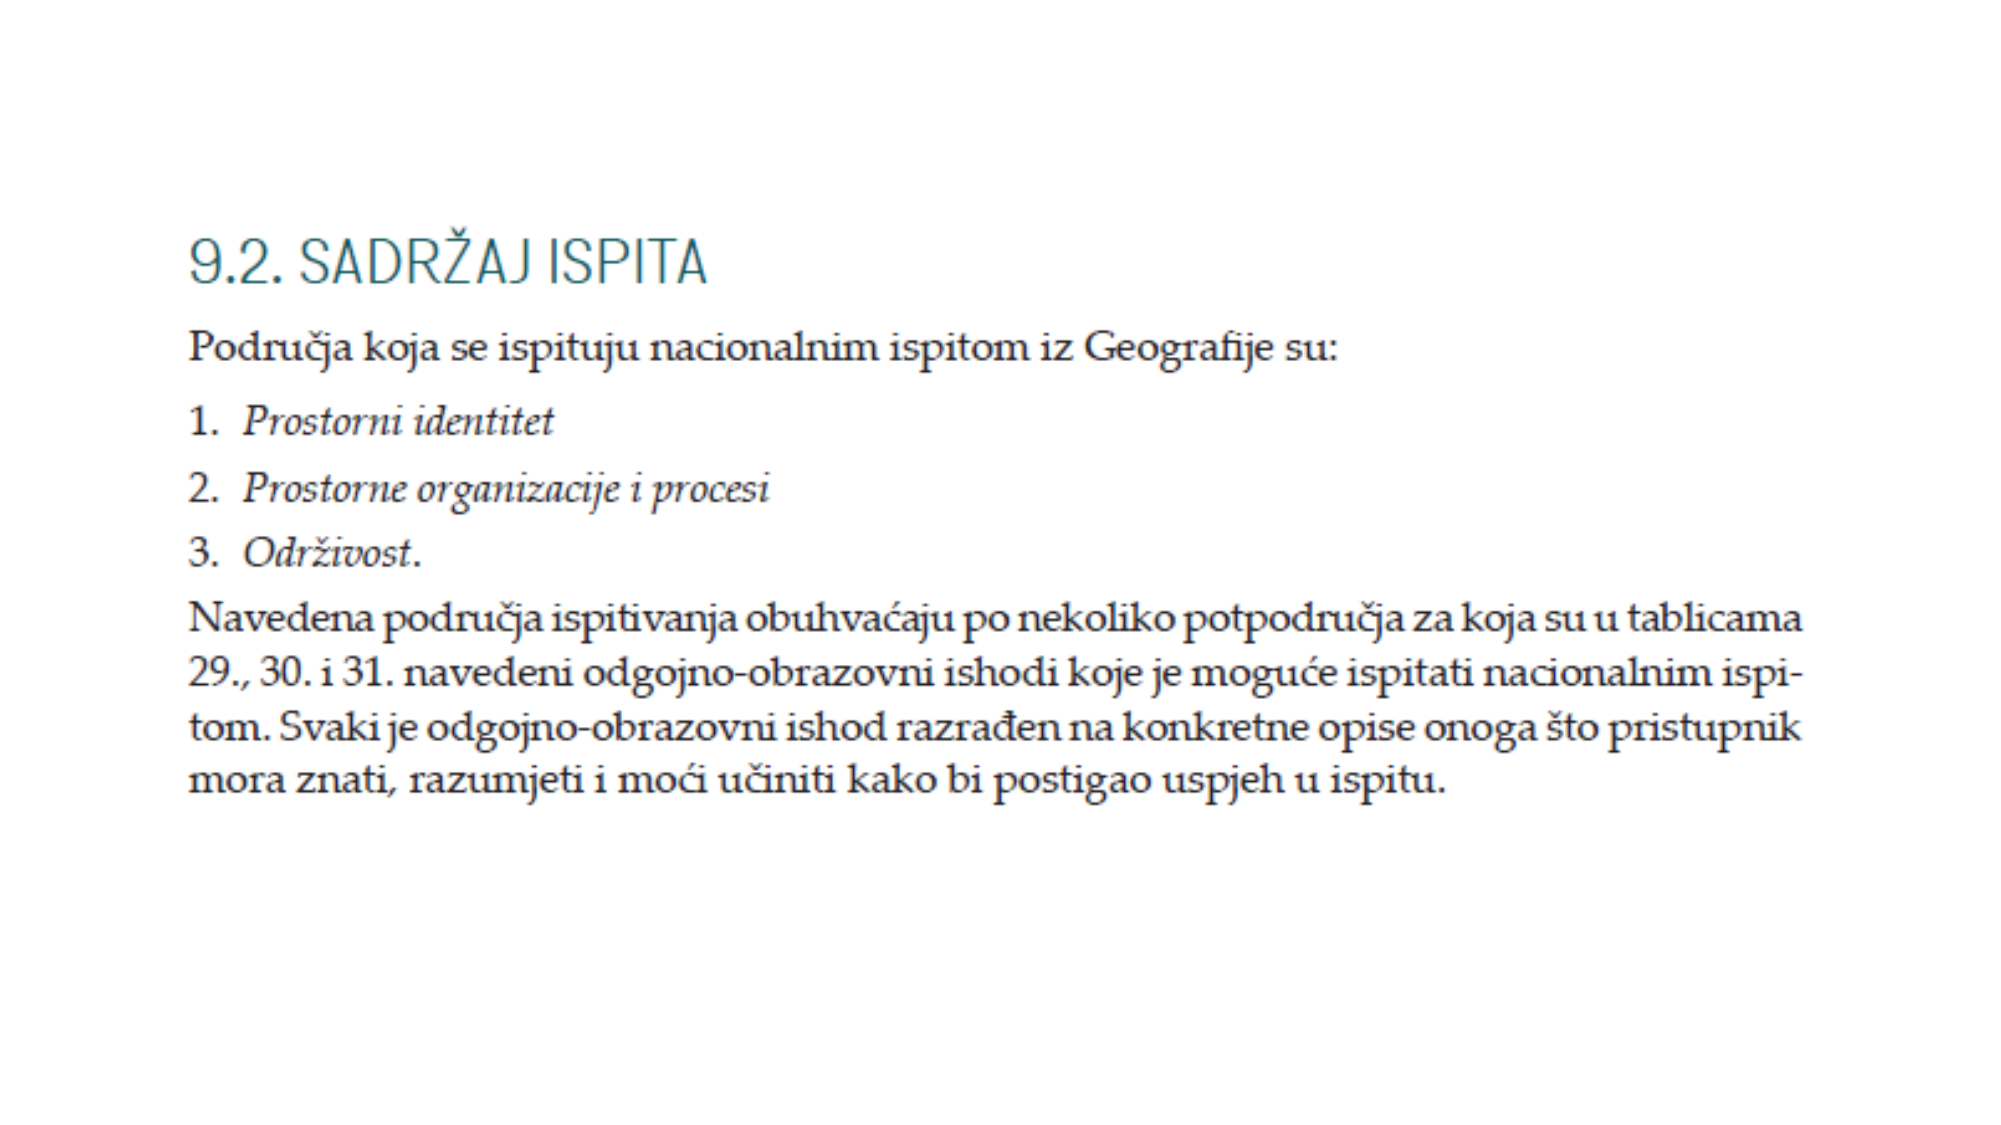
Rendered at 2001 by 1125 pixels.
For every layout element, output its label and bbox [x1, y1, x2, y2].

picture [105, 207, 1895, 917]
